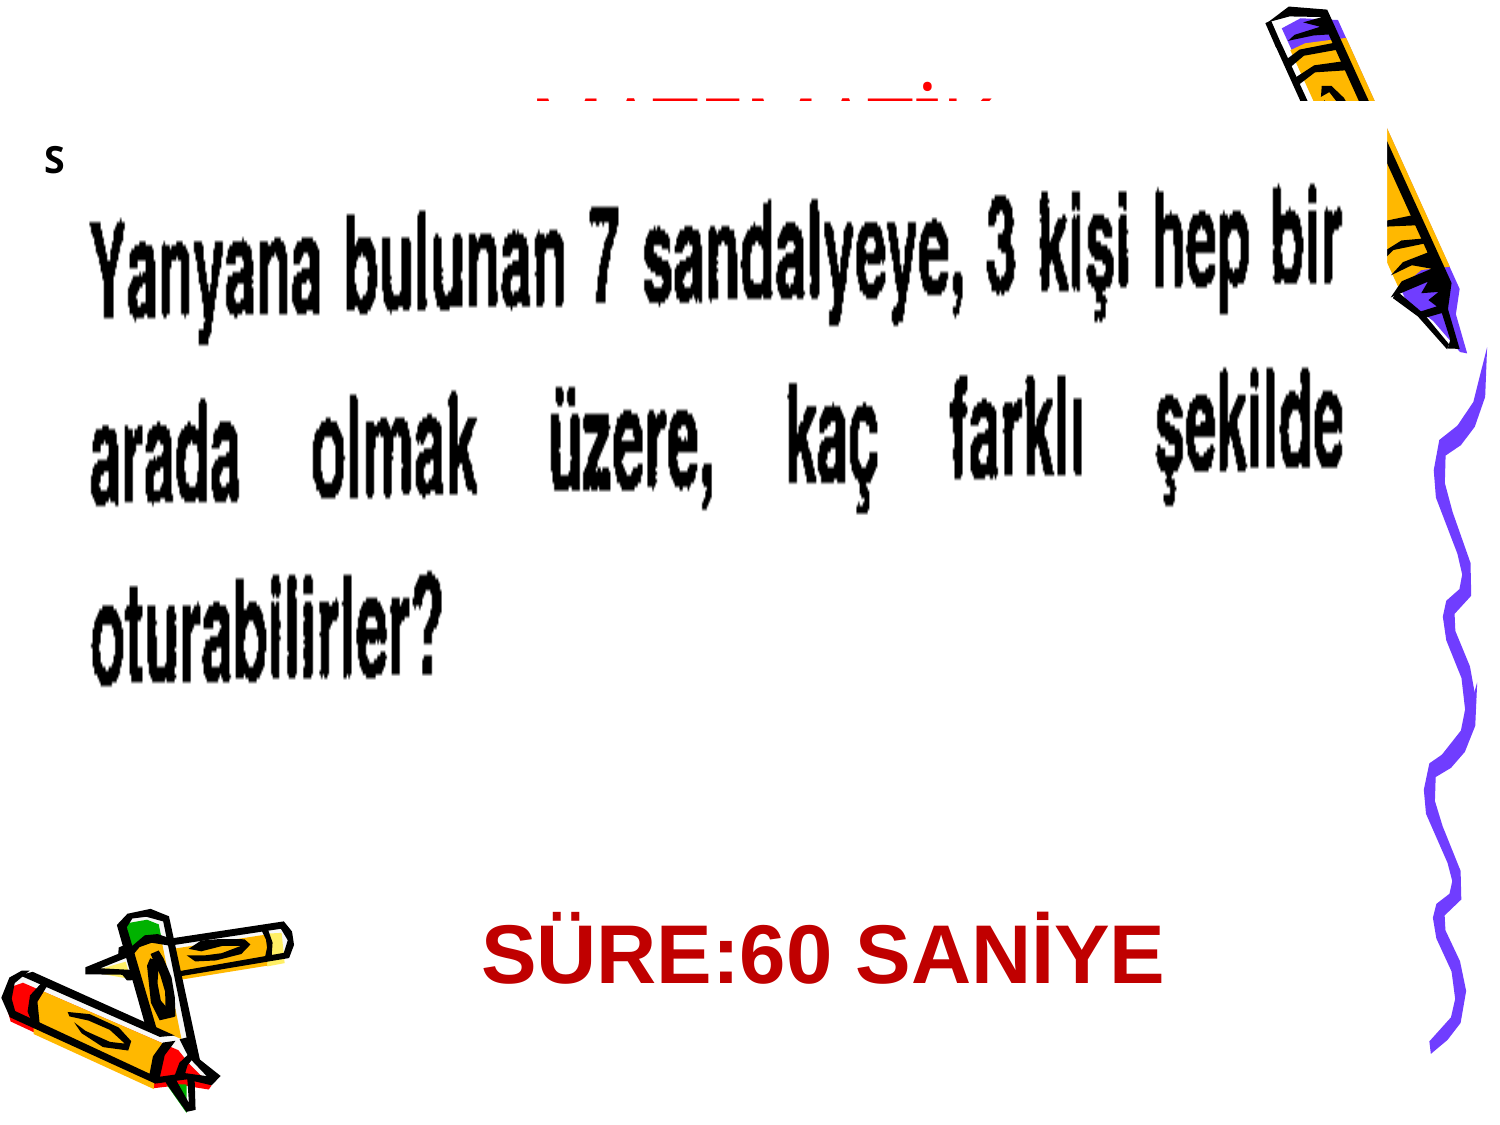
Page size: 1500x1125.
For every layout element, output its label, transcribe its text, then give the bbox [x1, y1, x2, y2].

picture [64, 101, 1388, 764]
text_box MATEMATİK [123, 54, 1399, 197]
text_box SÜRE:60 SANİYE [466, 893, 1329, 1008]
text_box SORU 8: [29, 137, 59, 256]
